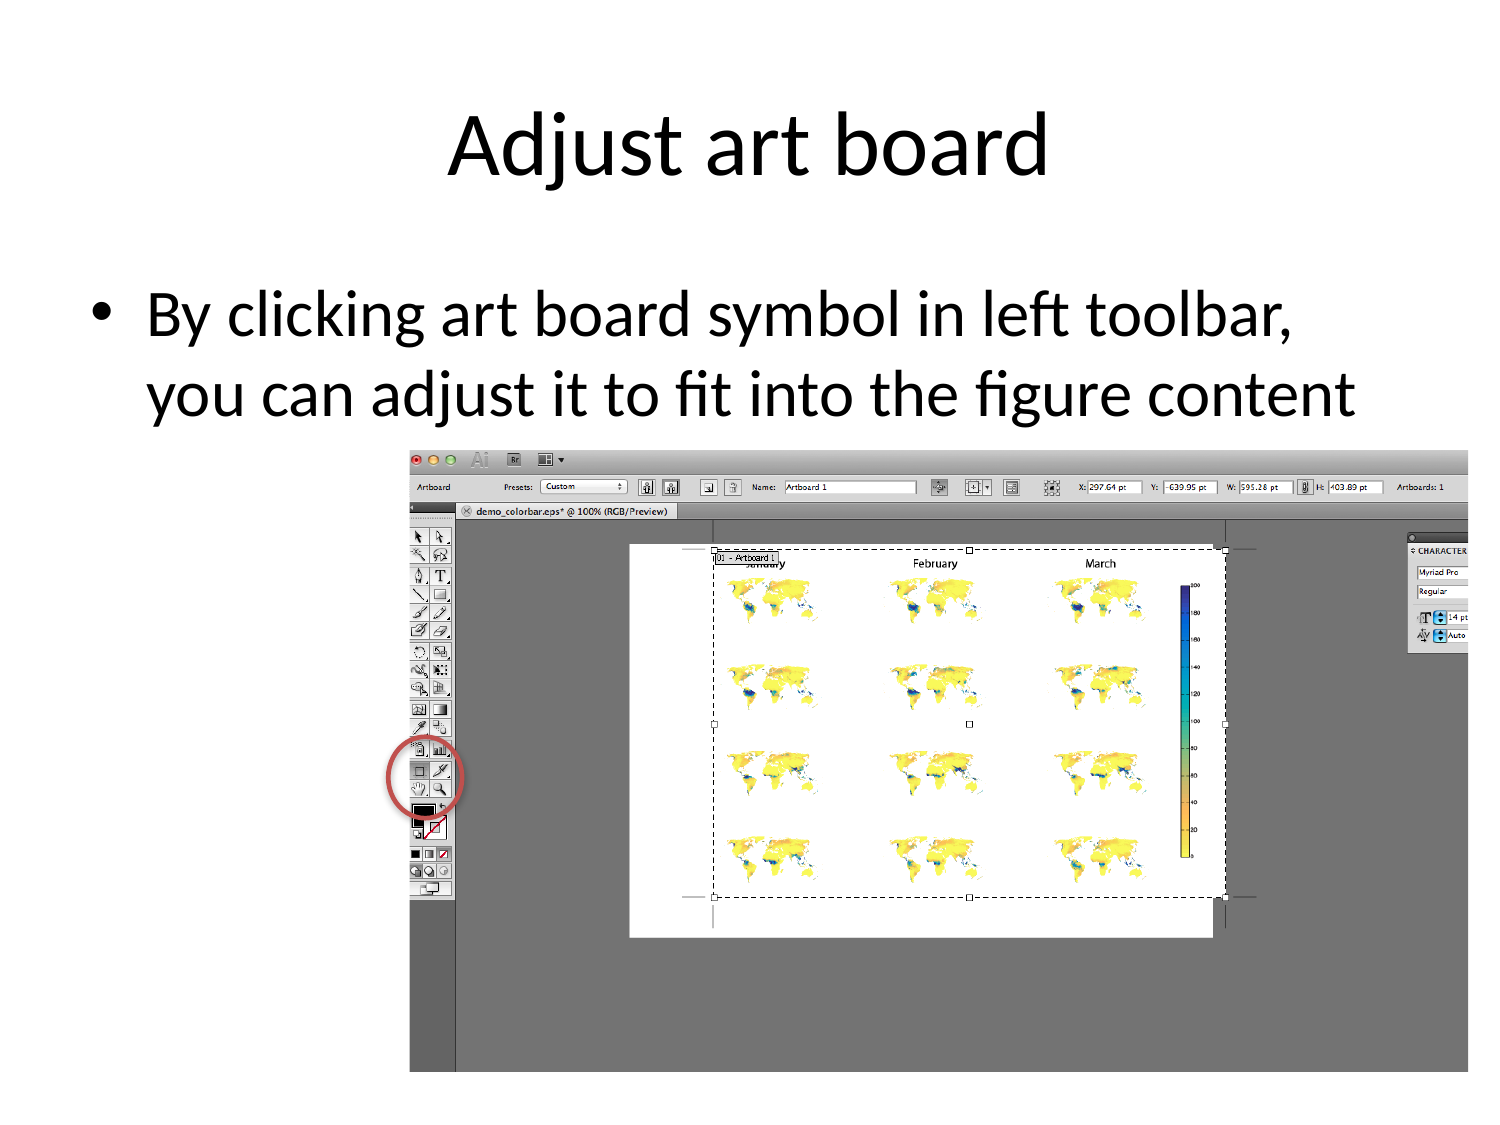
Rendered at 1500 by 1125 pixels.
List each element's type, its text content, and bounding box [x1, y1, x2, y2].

text_box [387, 743, 404, 812]
picture [409, 450, 1469, 1073]
title Adjust art board [75, 45, 1425, 233]
list By clicking art board symbol in left toolbar, you can adjust it to fit into the figure content [75, 262, 1425, 451]
